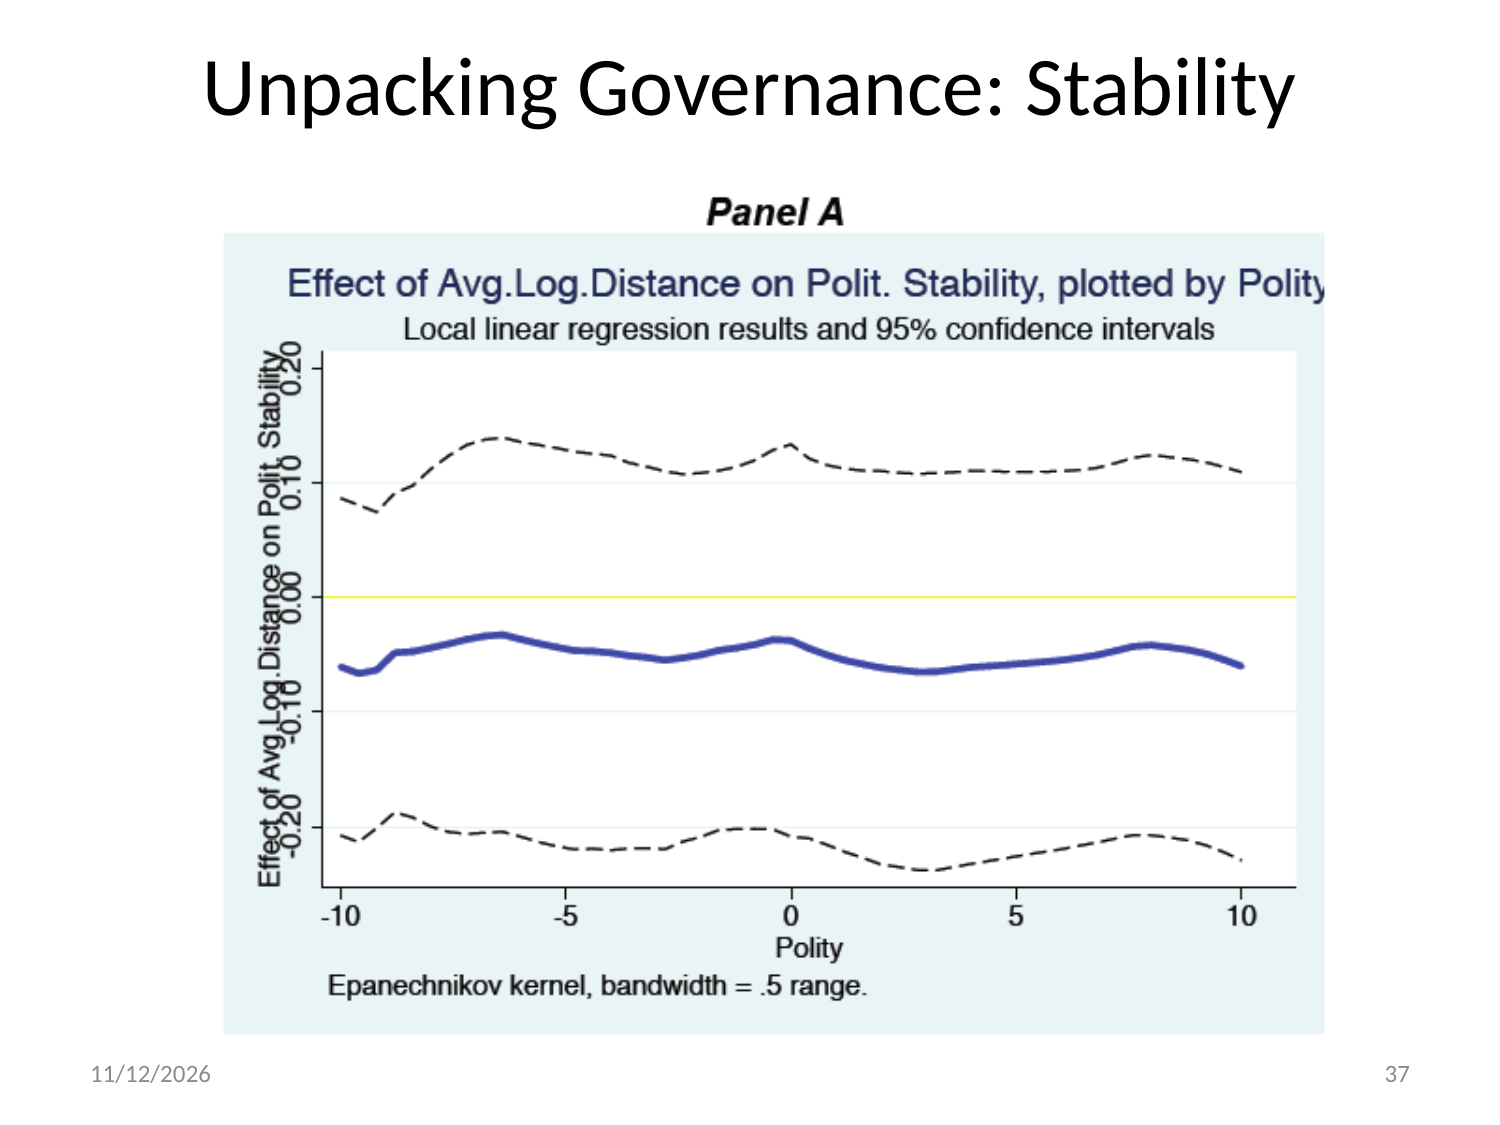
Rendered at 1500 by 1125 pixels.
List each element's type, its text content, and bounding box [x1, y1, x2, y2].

slide_number 37 [1074, 1042, 1425, 1103]
title Unpacking Governance: Stability [75, 7, 1425, 158]
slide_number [75, 1042, 425, 1103]
picture [215, 164, 1336, 1061]
